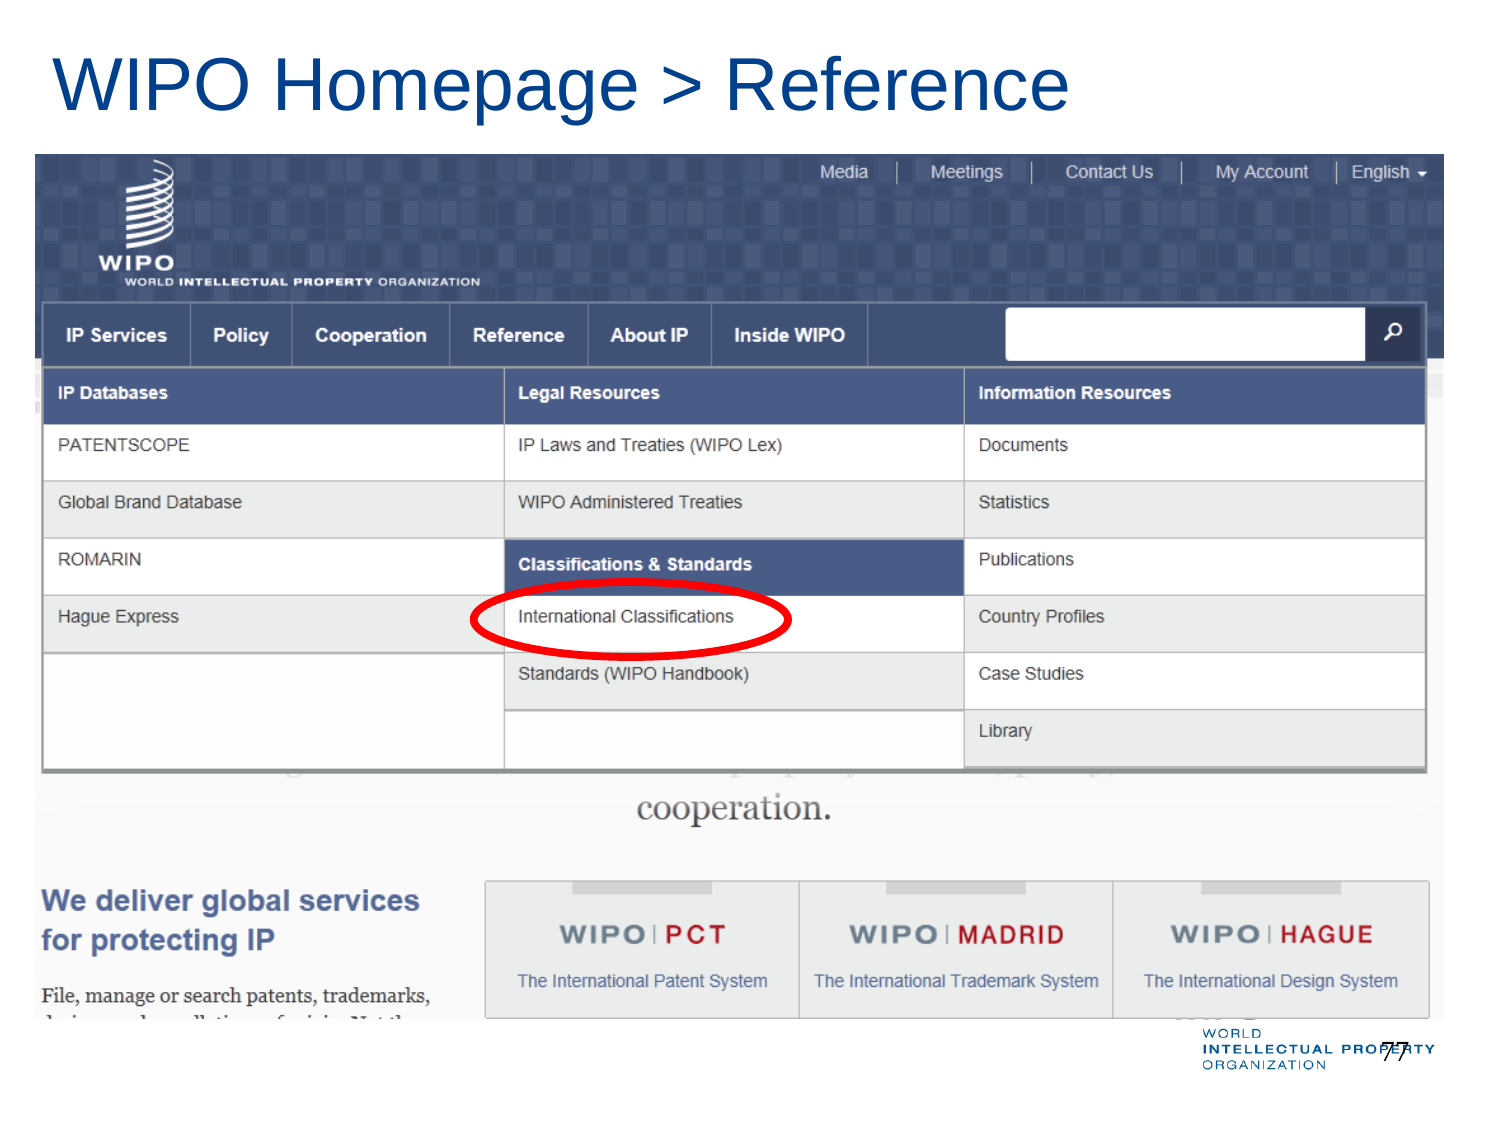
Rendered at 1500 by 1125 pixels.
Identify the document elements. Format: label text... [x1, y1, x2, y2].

picture [0, 0, 1500, 1125]
slide_number 77 [1074, 1027, 1425, 1103]
title WIPO Homepage > Reference [37, 26, 1175, 133]
